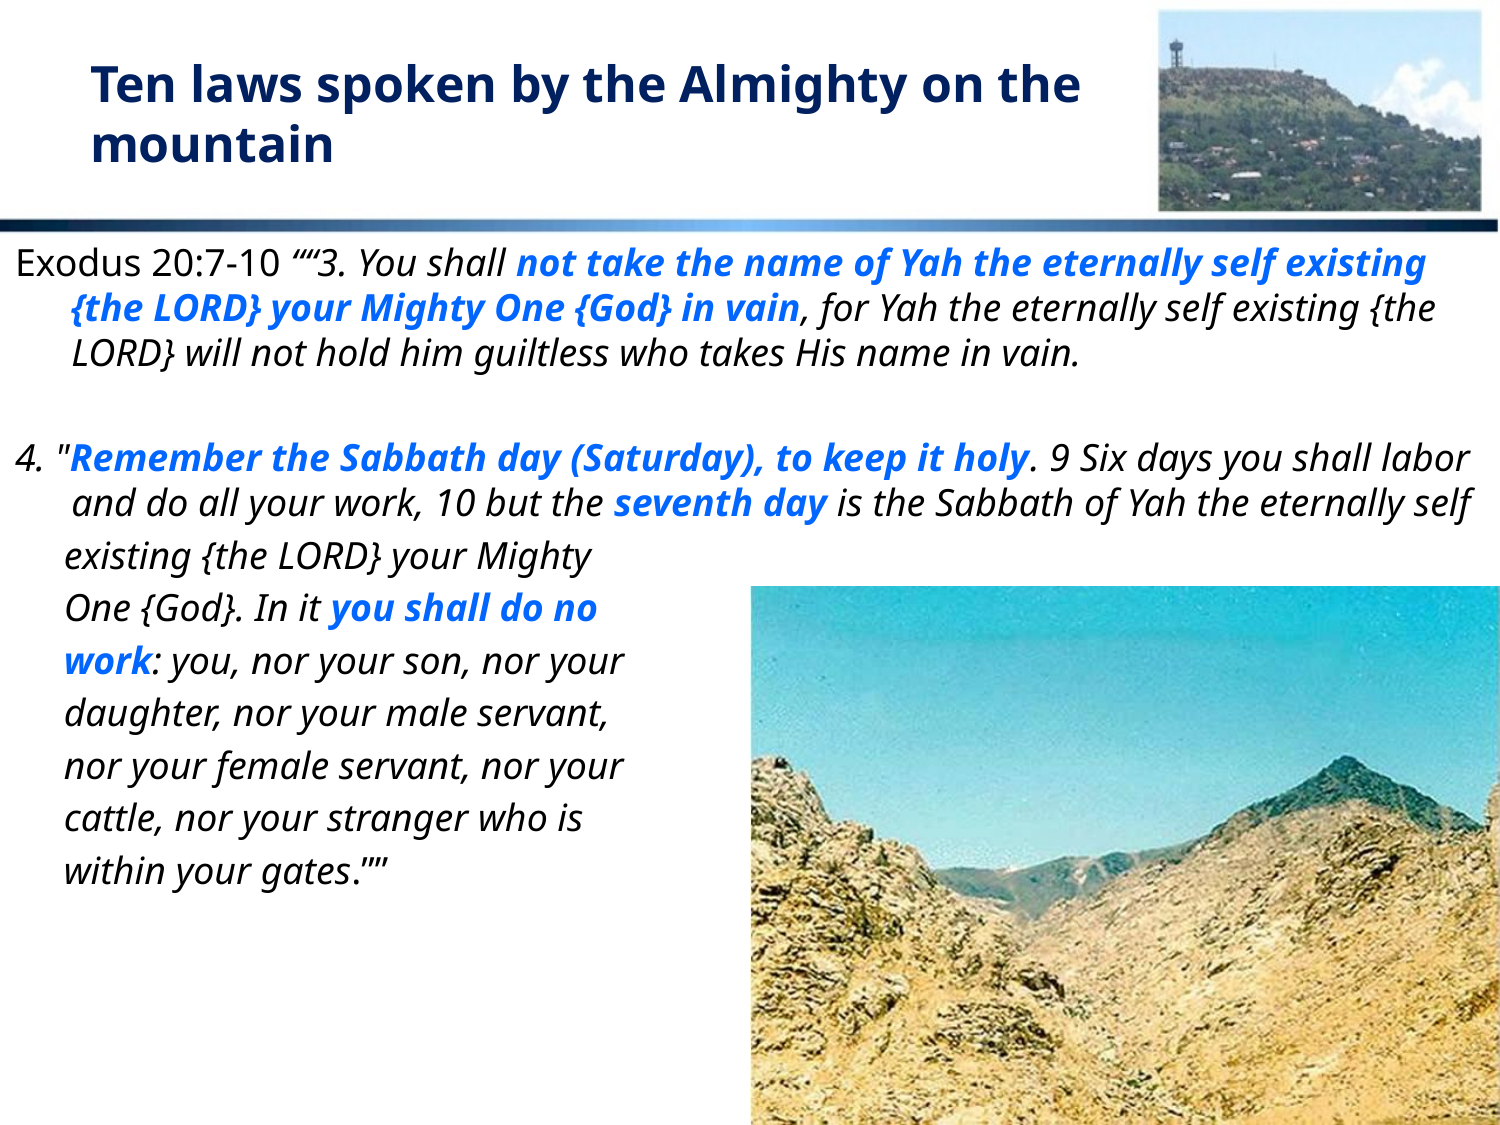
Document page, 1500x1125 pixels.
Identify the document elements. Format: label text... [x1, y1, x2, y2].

picture [0, 0, 1500, 231]
picture [749, 585, 1500, 1125]
title Ten laws spoken by the Almighty on the mountain [75, 45, 1149, 231]
list Exodus 20:7-10 ““3. You shall not take the name of Yah the eternally self existing {the LORD} your Mighty One {God} in vain, for Yah the eternally self existing {the LORD} will not hold him guiltless who takes His name in vain. 4. "Remember the Sabbath day (Saturday), to keep it holy. 9 Six days you shall labor and do all your work, 10 but the seventh day is the Sabbath of Yah the eternally self existing {the LORD} your Mighty One {God}. In it you shall do no work: you, nor your son, nor your daughter, nor your male servant, nor your female servant, nor your cattle, nor your stranger who is within your gates.”” [0, 231, 1500, 1125]
